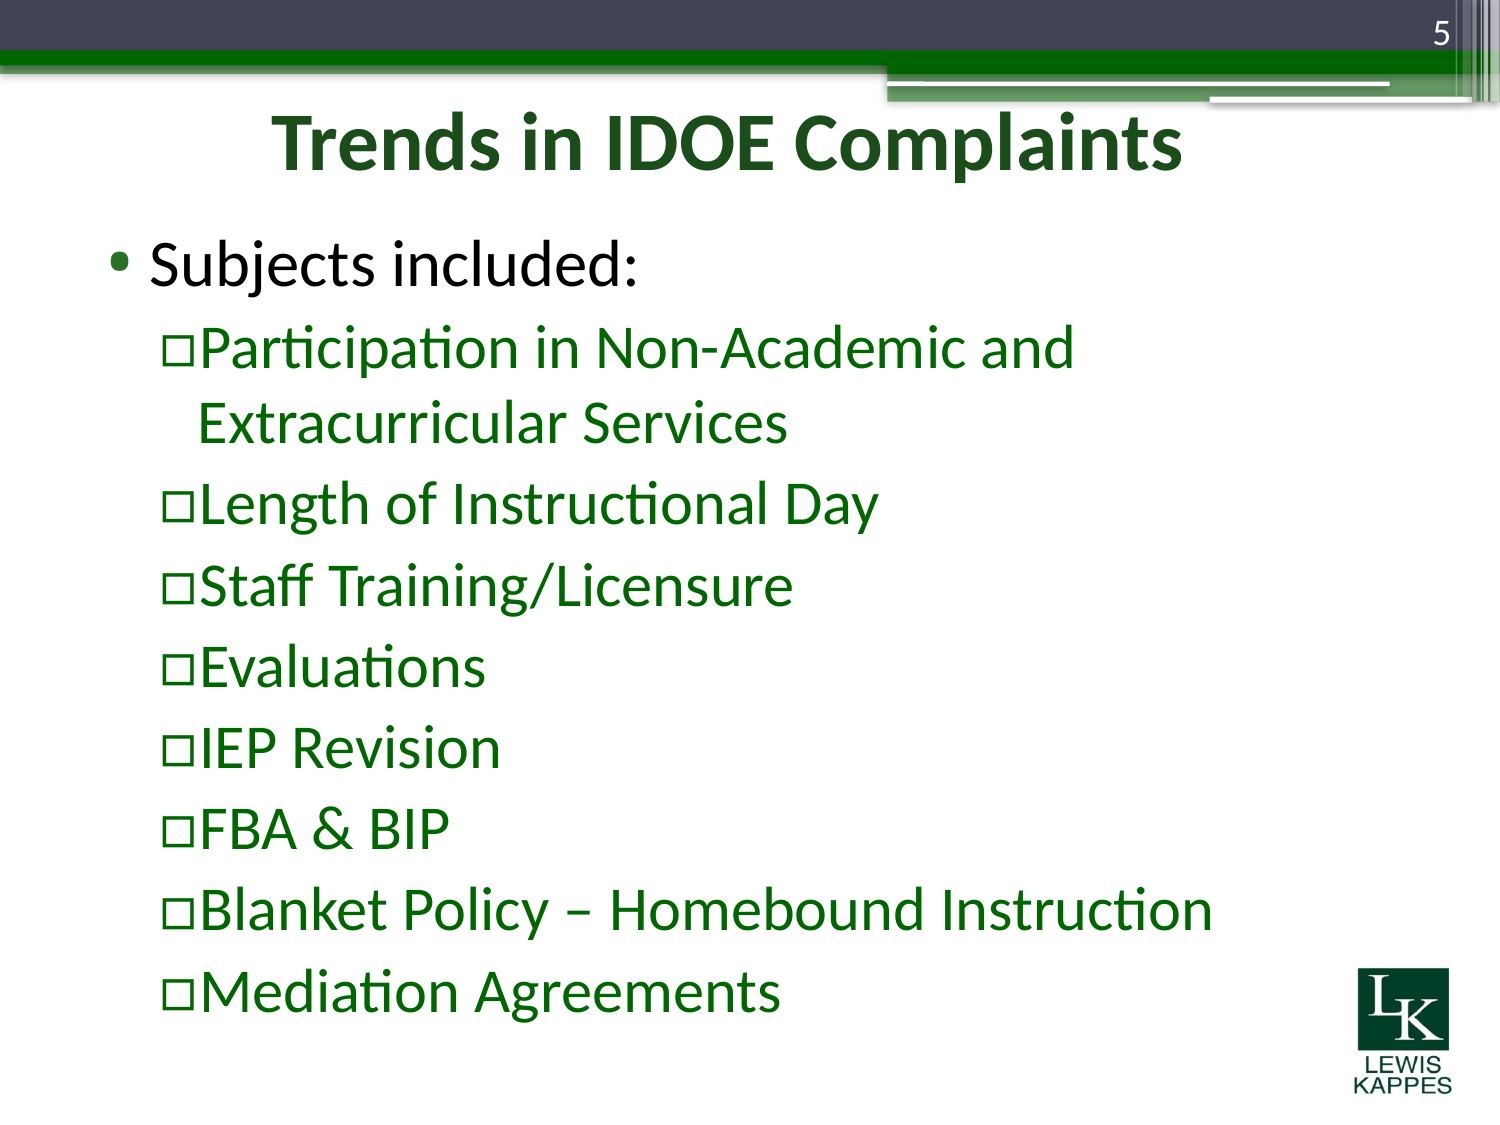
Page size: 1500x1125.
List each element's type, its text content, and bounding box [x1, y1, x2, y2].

picture [1352, 962, 1454, 1095]
slide_number 5 [1341, 0, 1466, 61]
list Subjects included: Participation in Non-Academic and Extracurricular Services Length of Instructional Day Staff Training/Licensure Evaluations IEP Revision FBA & BIP Blanket Policy – Homebound Instruction Mediation Agreements [75, 212, 1403, 1063]
title Trends in IDOE Complaints [52, 125, 1403, 250]
